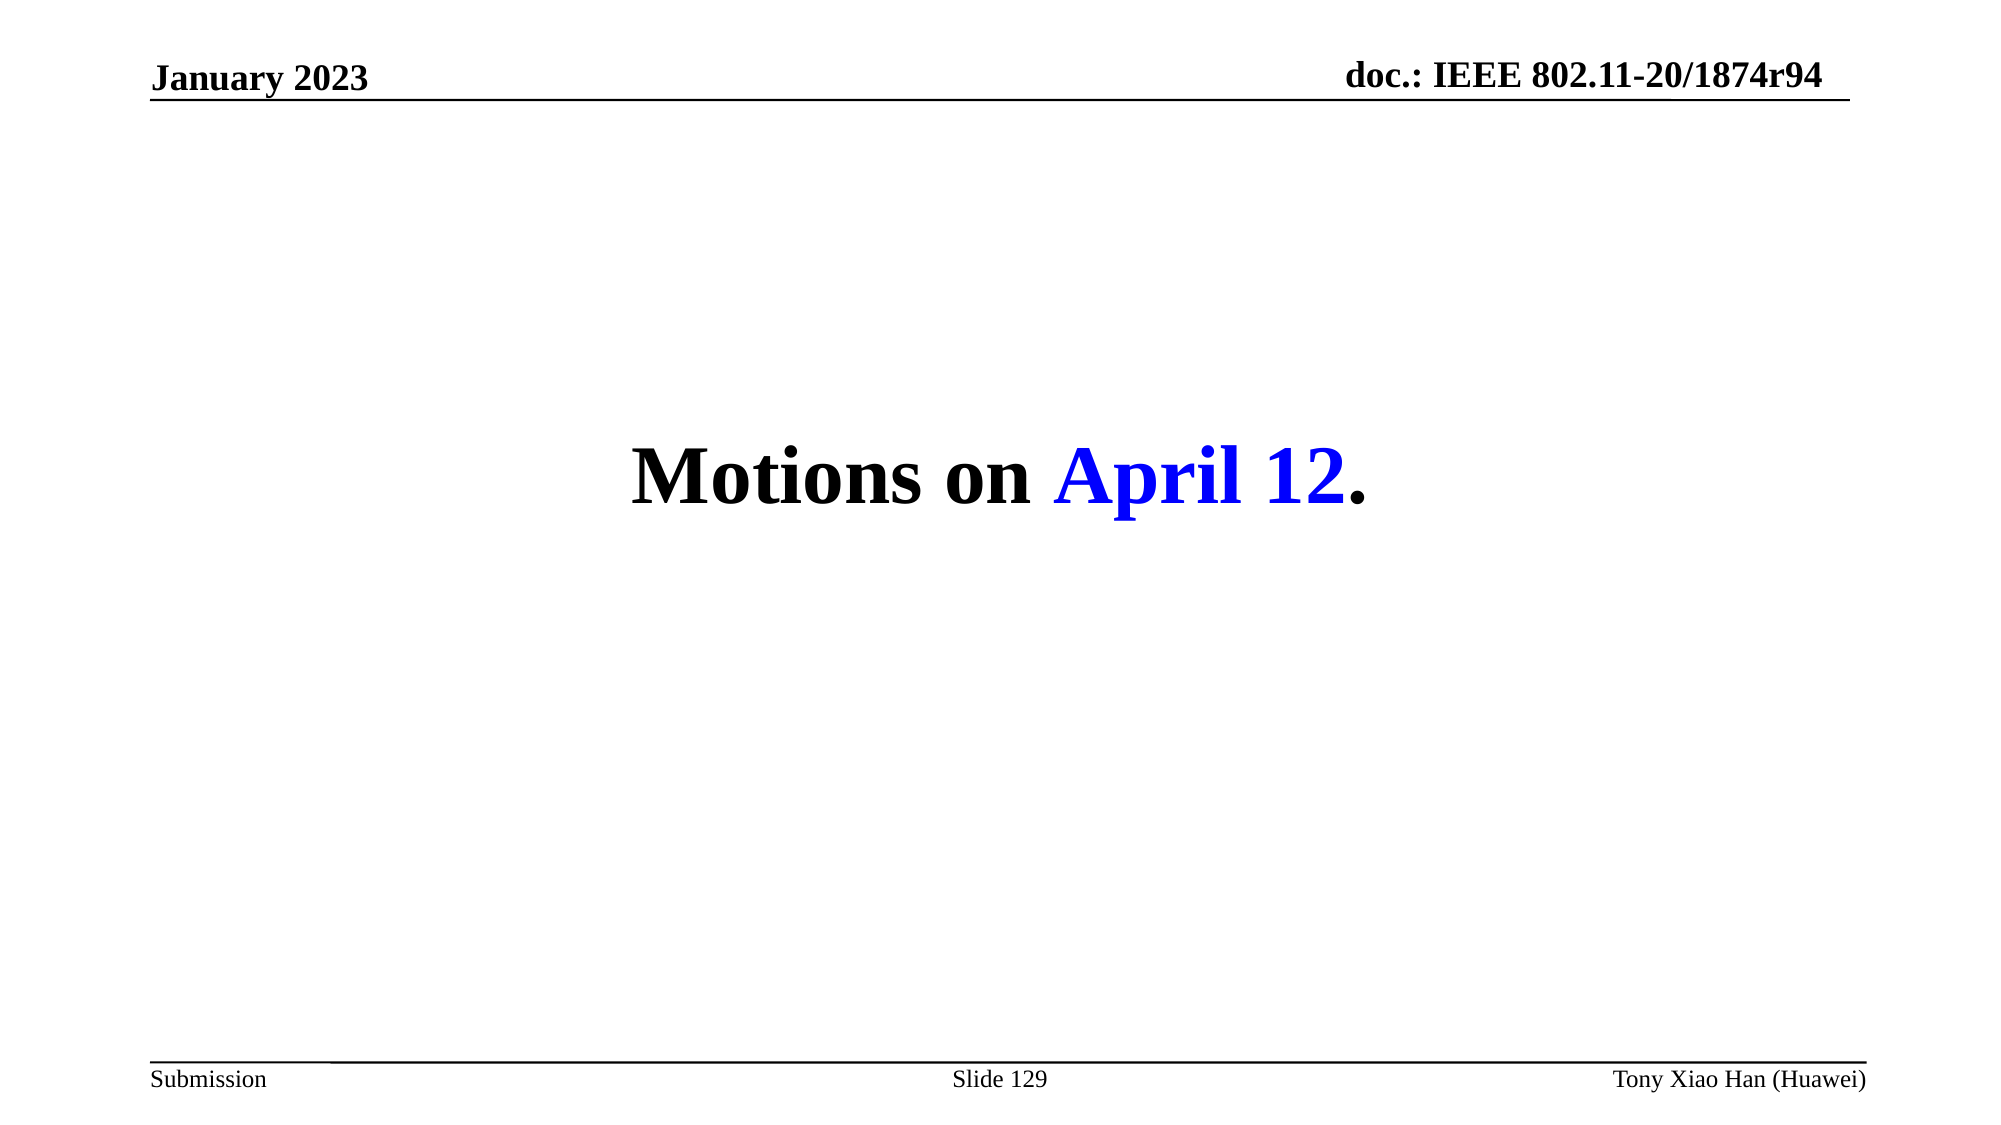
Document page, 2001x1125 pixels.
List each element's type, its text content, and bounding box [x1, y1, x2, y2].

text_box Motions on April 12. [331, 412, 1669, 950]
